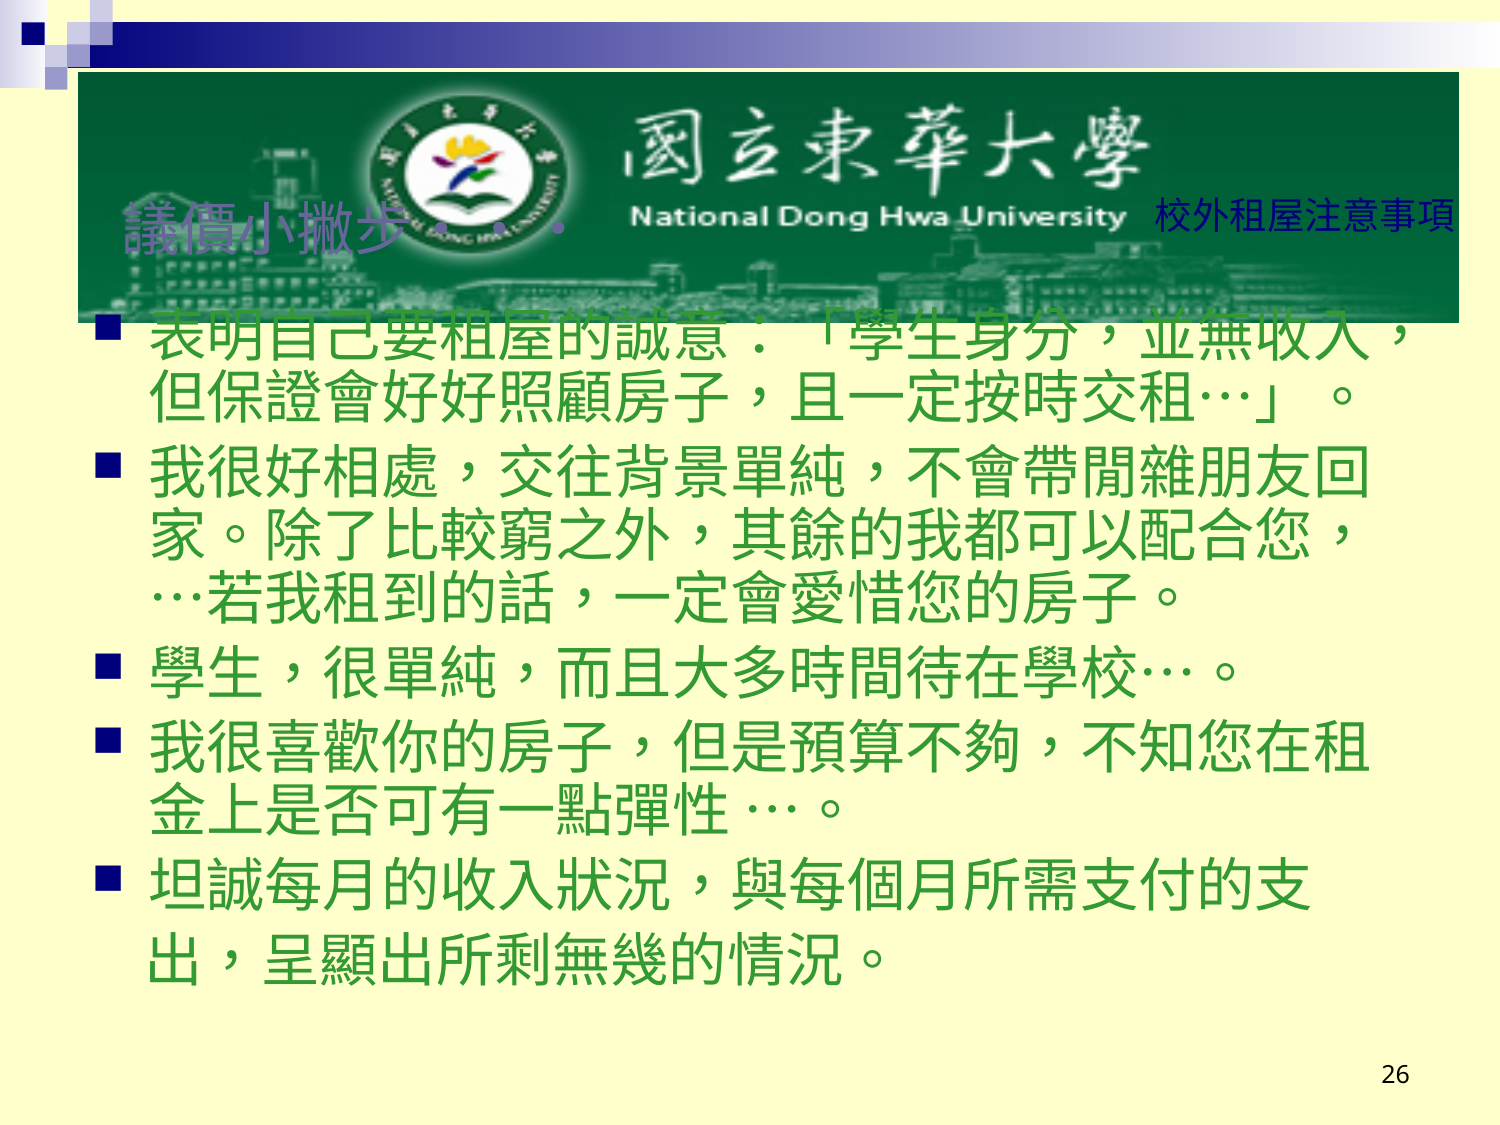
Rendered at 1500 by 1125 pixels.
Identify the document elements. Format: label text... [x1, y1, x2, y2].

text_box 校外租屋注意事項 [1140, 184, 1470, 245]
text_box 議價小撇步‧‧‧ [88, 184, 621, 291]
list 表明自己要租屋的誠意：「學生身分，並無收入，但保證會好好照顧房子，且一定按時交租…」。 我很好相處，交往背景單純，不會帶閒雜朋友回家。除了比較窮之外，其餘的我都可以配合您，…若我租到的話，一定會愛惜您的房子。 學生，很單純，而且大多時間待在學校…。 我很喜歡你的房子，但是預算不夠，不知您在租金上是否可有一點彈性 …。 坦誠每月的收入狀況，與每個月所需支付的支 出，呈顯出所剩無幾的情況。 [76, 298, 1427, 1125]
picture [78, 72, 1459, 323]
